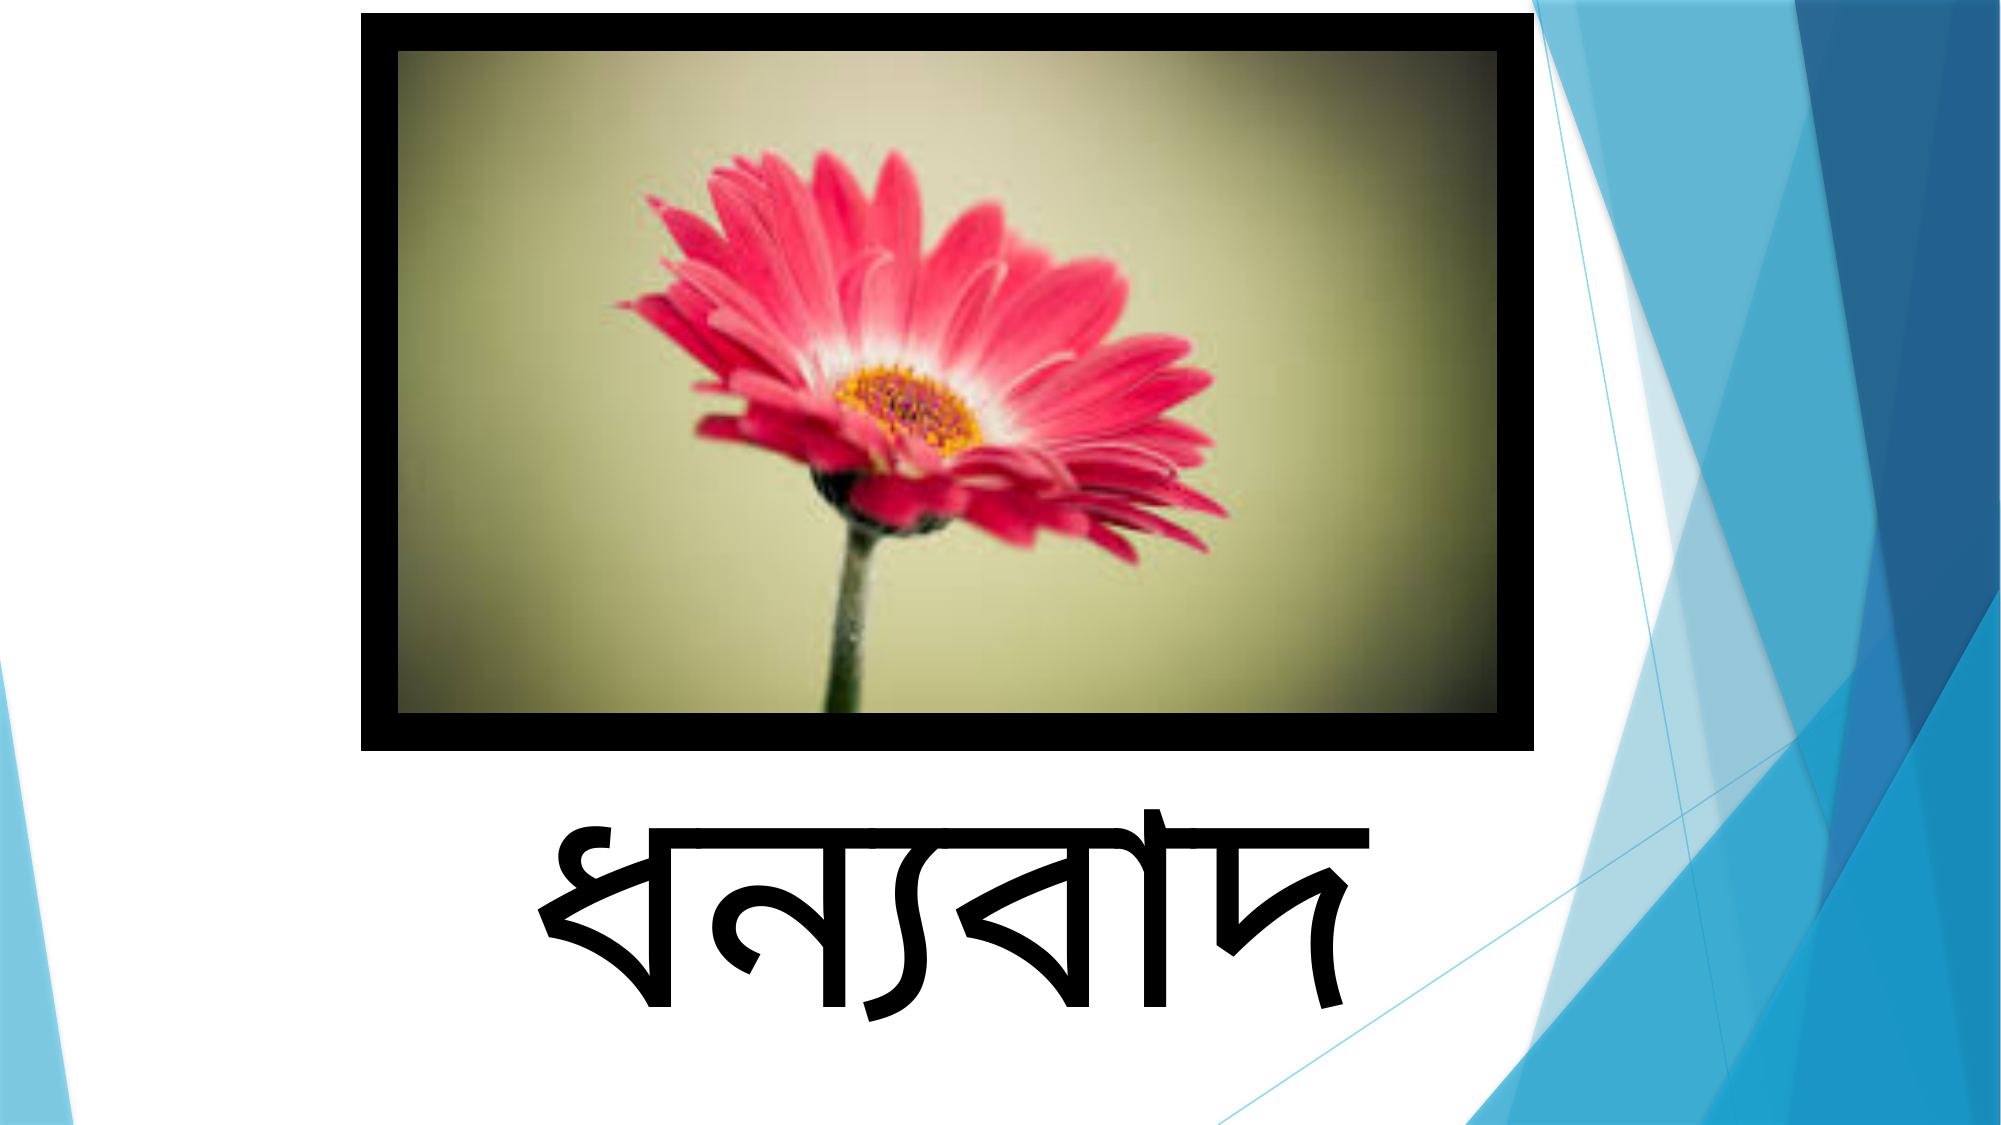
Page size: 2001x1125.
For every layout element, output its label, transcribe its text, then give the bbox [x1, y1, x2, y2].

text_box ধন্যবাদ [364, 713, 1530, 1073]
picture [397, 49, 1498, 714]
